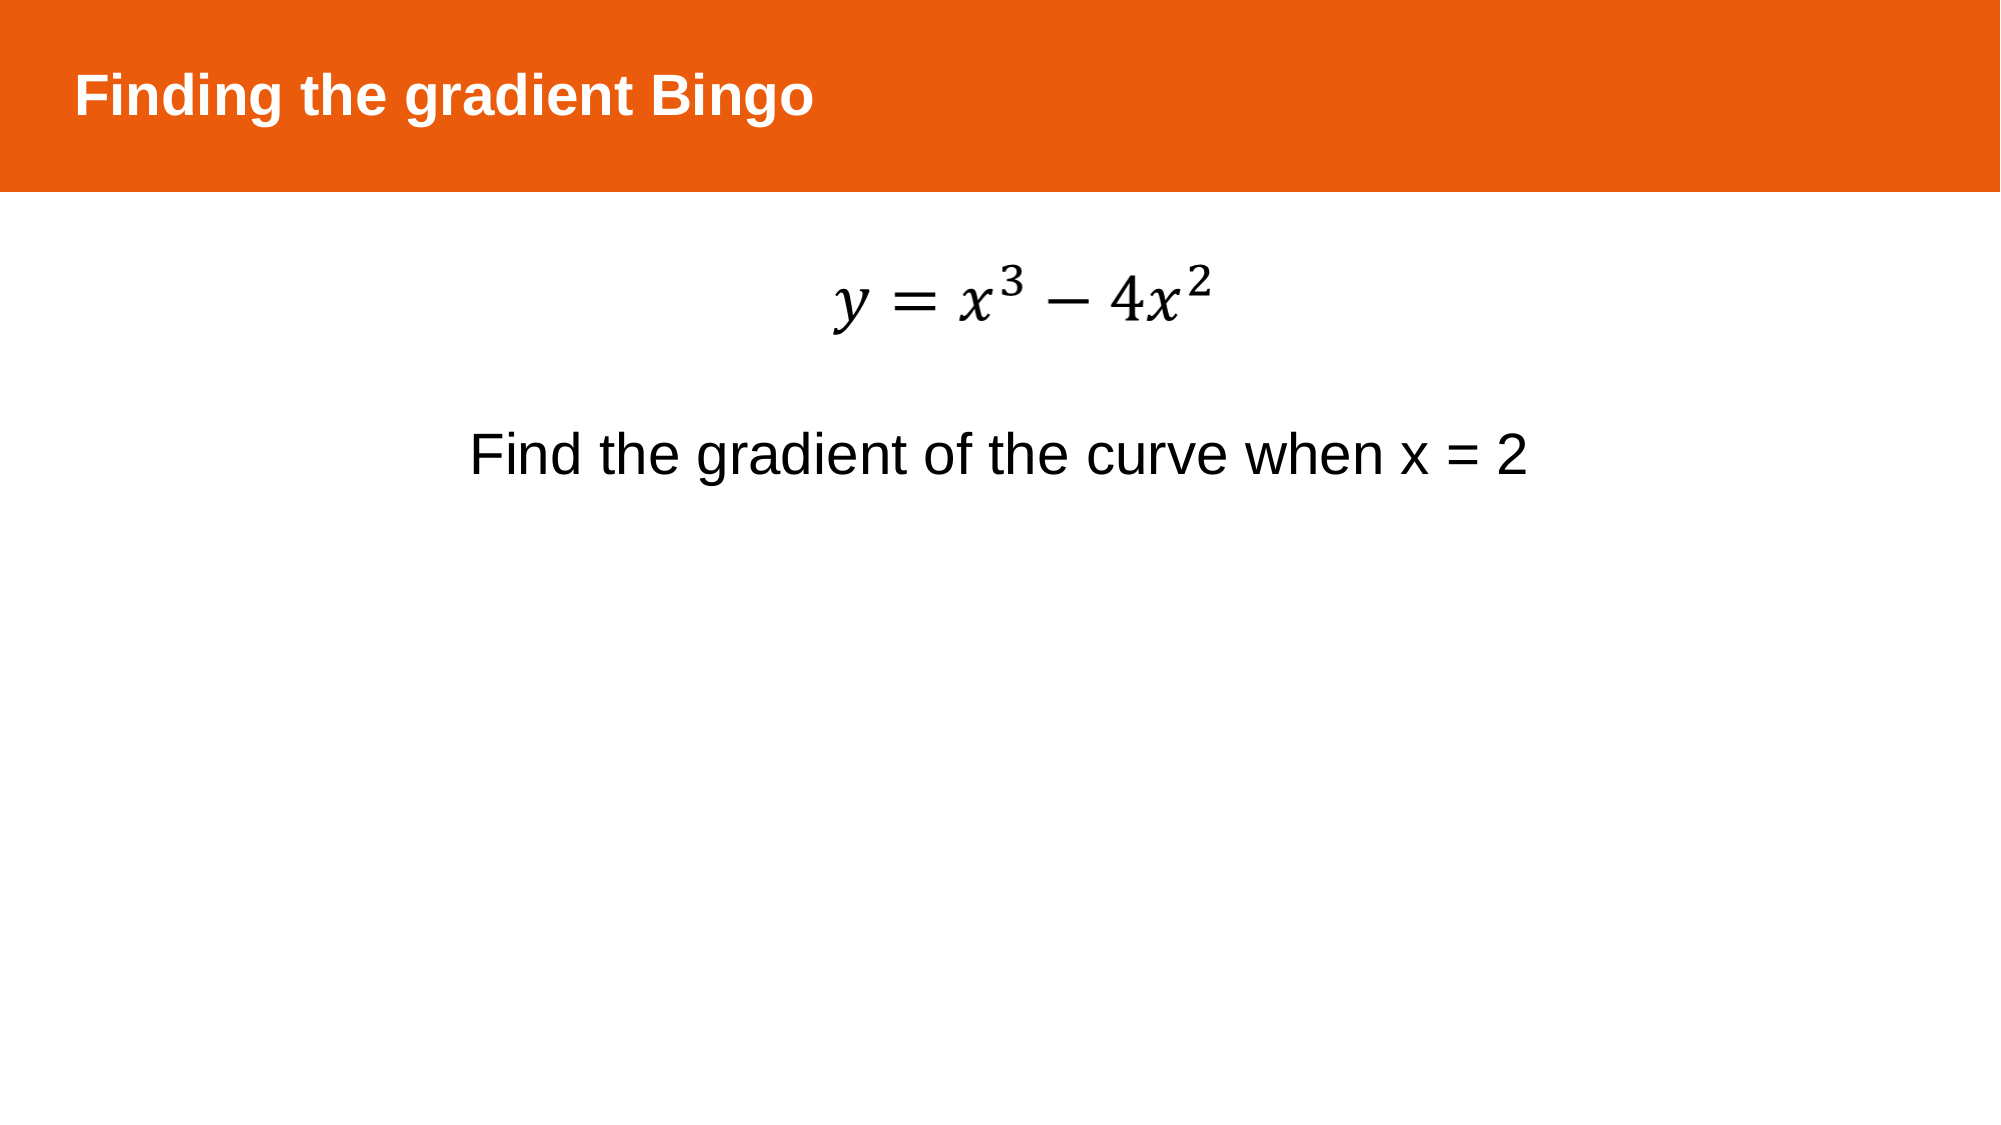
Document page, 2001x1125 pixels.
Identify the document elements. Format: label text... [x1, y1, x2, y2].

text_box [822, 255, 1227, 337]
text_box Finding the gradient Bingo [0, 0, 2000, 192]
text_box Find the gradient of the curve when x = 2 [249, 408, 1750, 494]
